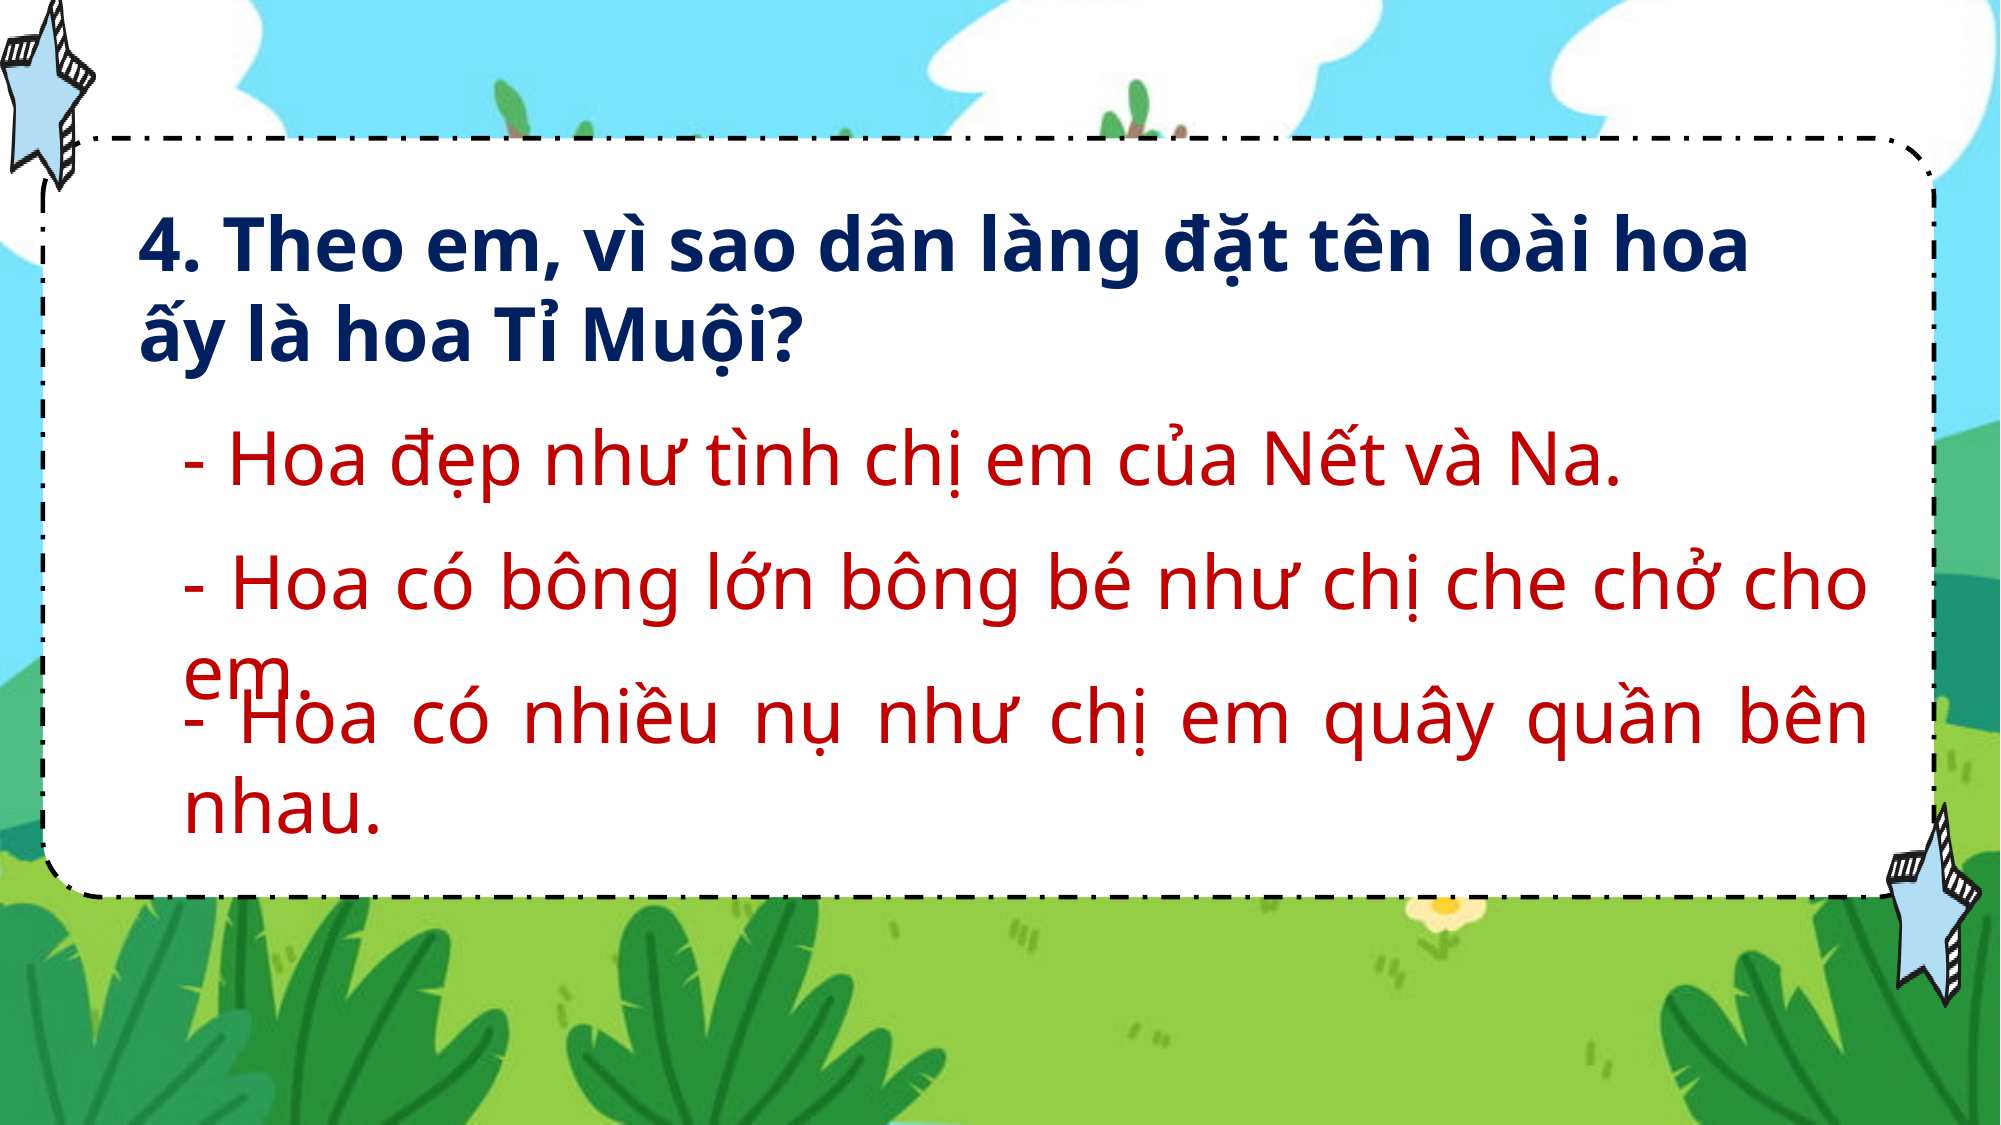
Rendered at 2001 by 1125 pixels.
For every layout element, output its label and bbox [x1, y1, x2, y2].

text_box [0, 0, 1982, 1008]
picture [0, 0, 2000, 1125]
